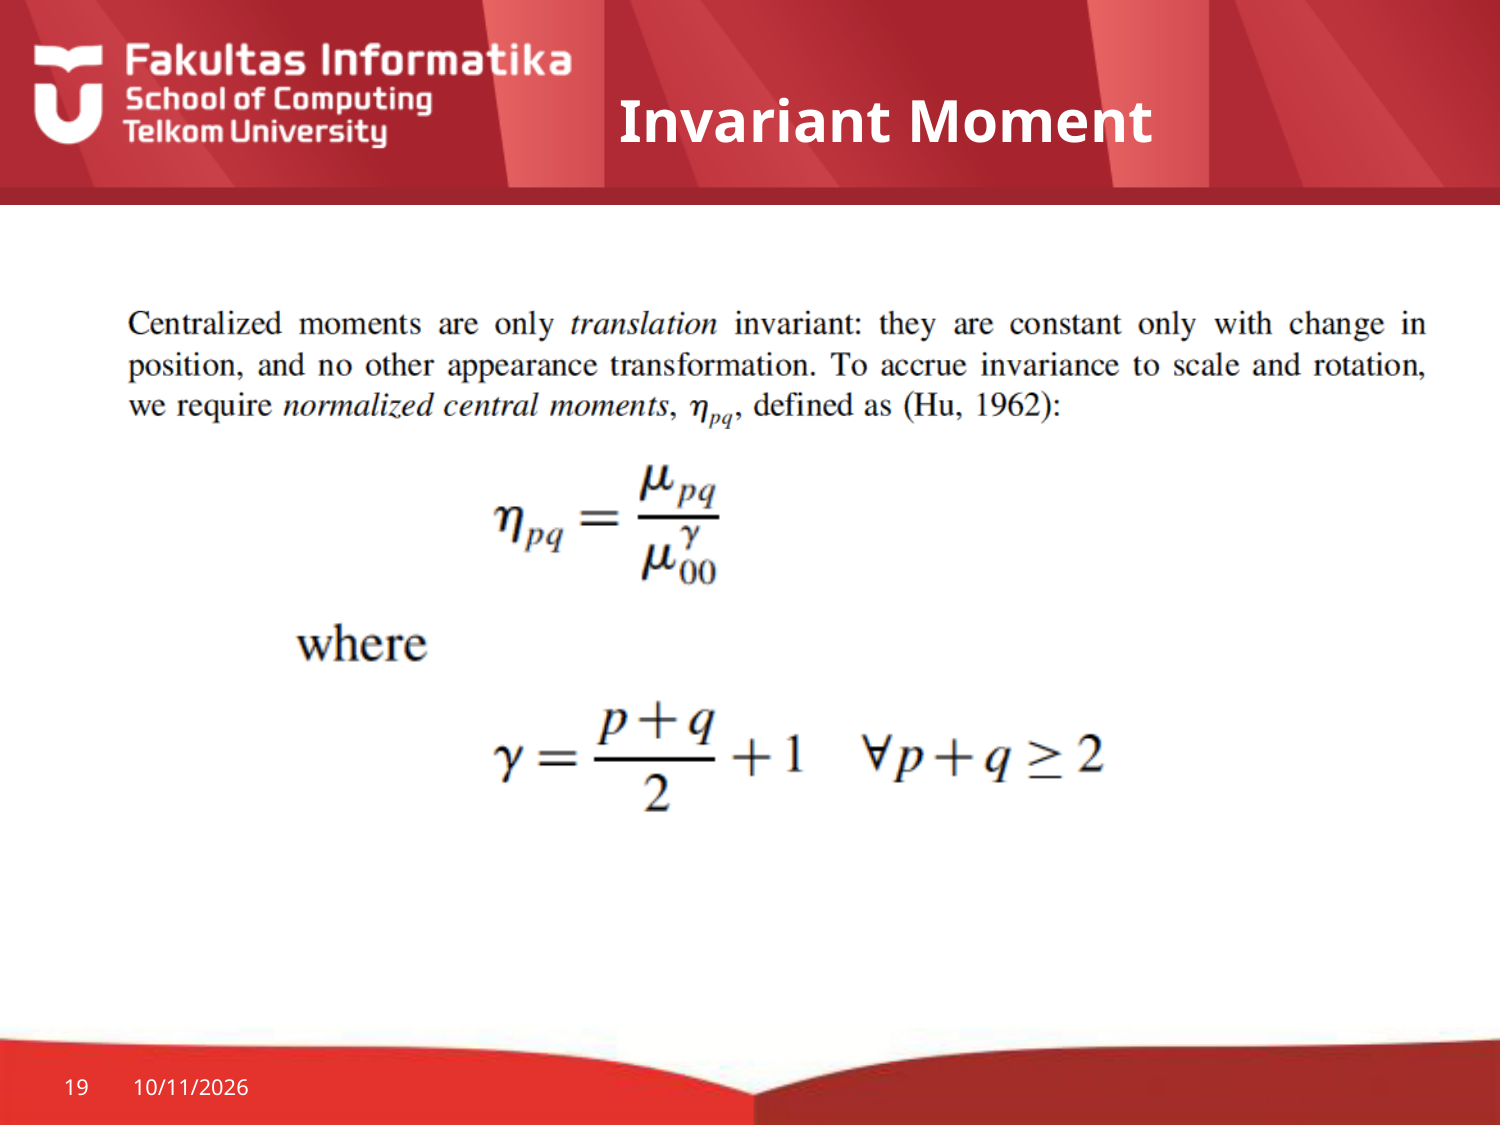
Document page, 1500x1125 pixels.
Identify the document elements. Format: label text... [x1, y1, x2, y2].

slide_number 19 [63, 1058, 123, 1119]
picture [111, 302, 1442, 429]
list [288, 437, 1212, 835]
picture [0, 0, 1500, 205]
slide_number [132, 1058, 403, 1119]
title Invariant Moment [604, 37, 1438, 200]
picture [0, 1024, 1500, 1125]
